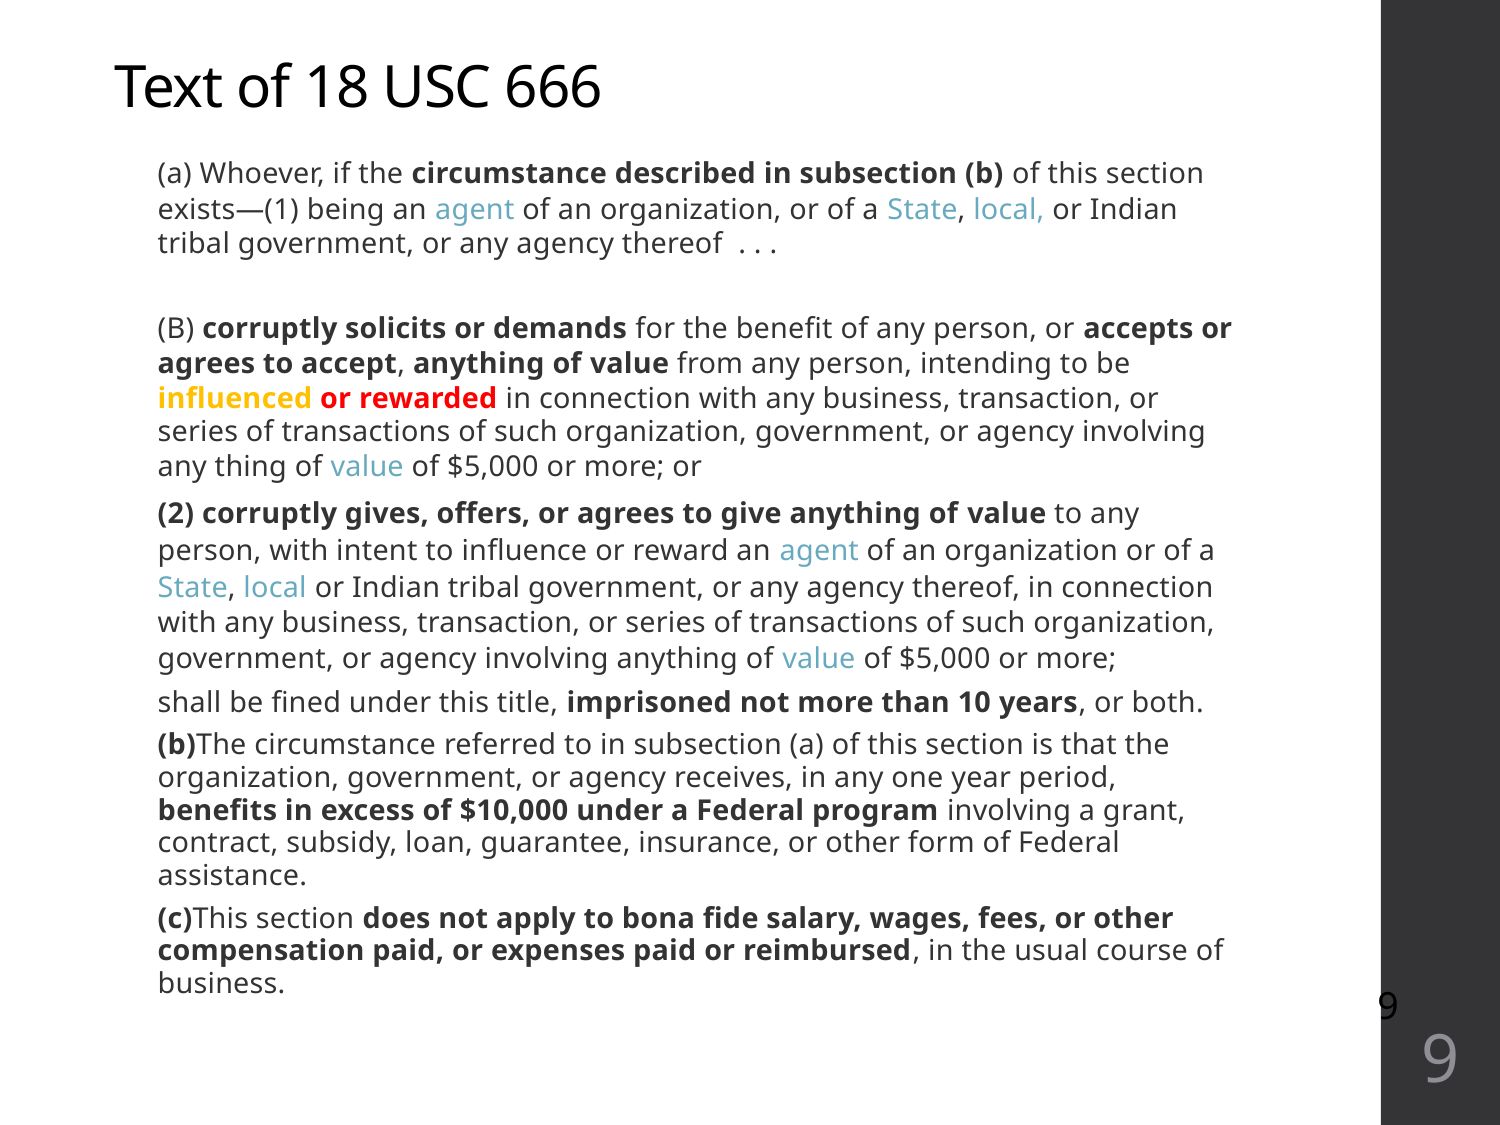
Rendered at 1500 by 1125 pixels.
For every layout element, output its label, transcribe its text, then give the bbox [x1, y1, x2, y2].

title Text of 18 USC 666 [99, 12, 1293, 128]
slide_number 9 [1384, 1012, 1498, 1110]
list (a) Whoever, if the circumstance described in subsection (b) of this section exists—(1) being an agent of an organization, or of a State, local, or Indian tribal government, or any agency thereof . . . (B) corruptly solicits or demands for the benefit of any person, or accepts or agrees to accept, anything of value from any person, intending to be influenced or rewarded in connection with any business, transaction, or series of transactions of such organization, government, or agency involving any thing of value of $5,000 or more; or (2) corruptly gives, offers, or agrees to give anything of value to any person, with intent to influence or reward an agent of an organization or of a State, local or Indian tribal government, or any agency thereof, in connection with any business, transaction, or series of transactions of such organization, government, or agency involving anything of value of $5,000 or more; shall be fined under this title, imprisoned not more than 10 years, or both. (b)The circumstance referred to in subsection (a) of this section is that the organization, government, or agency receives, in any one year period, benefits in excess of $10,000 under a Federal program involving a grant, contract, subsidy, loan, guarantee, insurance, or other form of Federal assistance. (c)This section does not apply to bona fide salary, wages, fees, or other compensation paid, or expenses paid or reimbursed, in the usual course of business. [142, 149, 1250, 1038]
